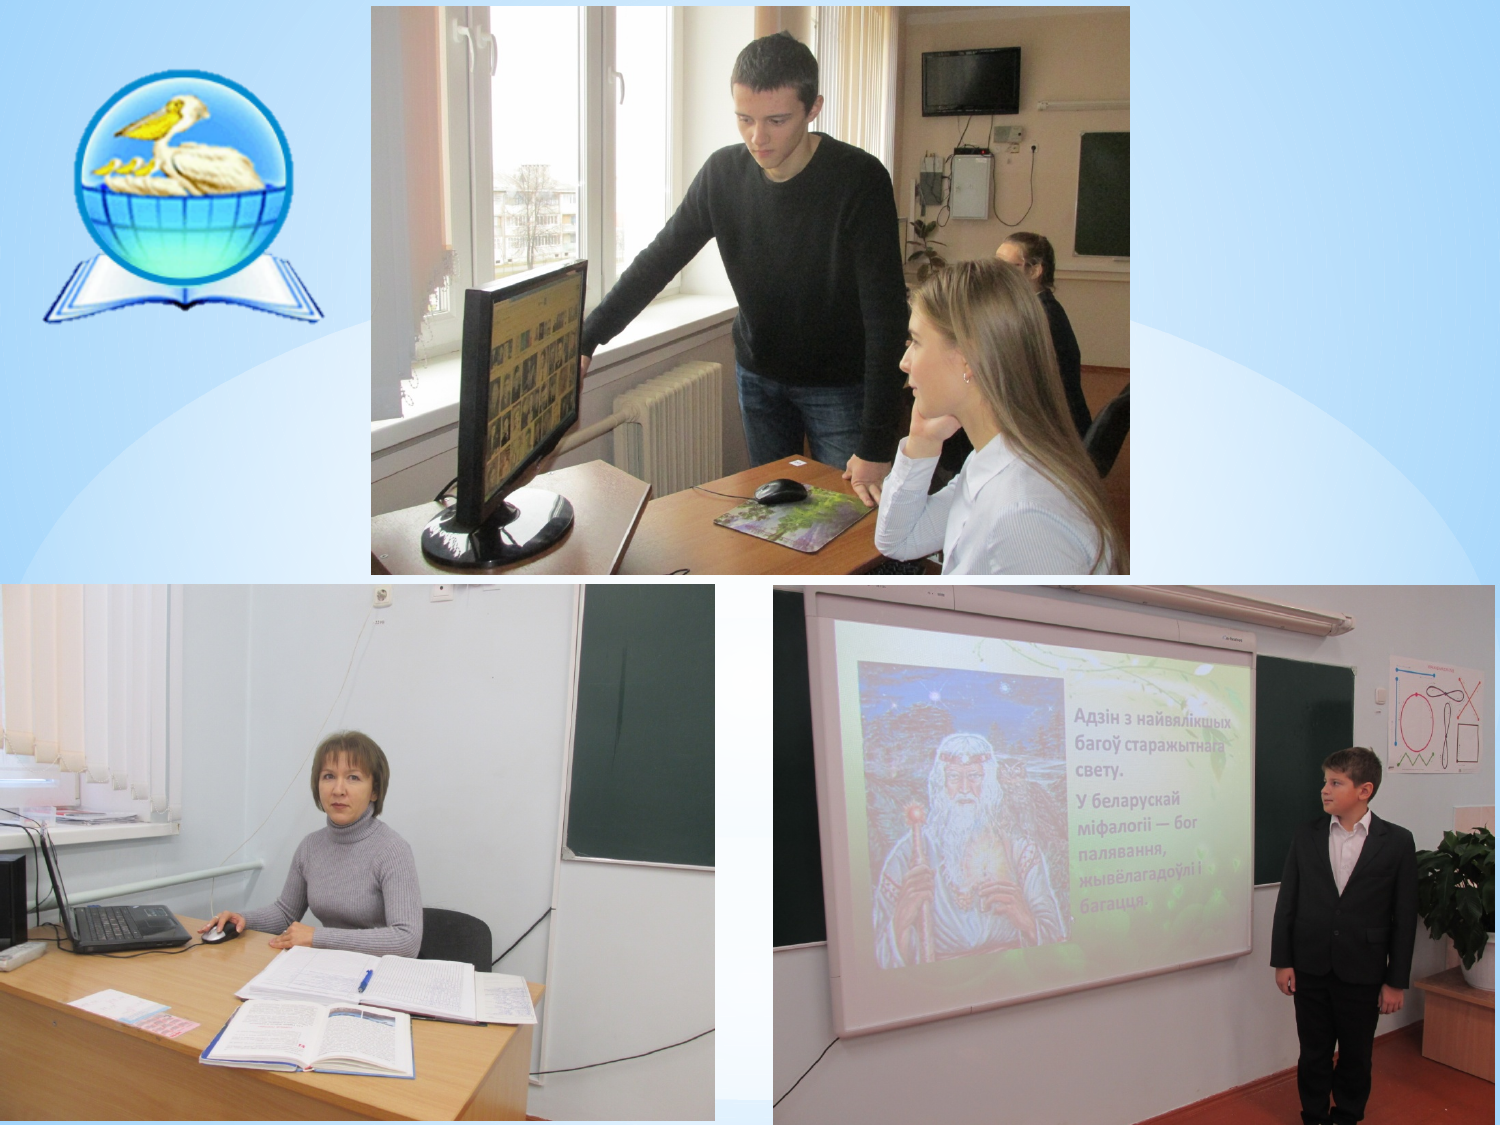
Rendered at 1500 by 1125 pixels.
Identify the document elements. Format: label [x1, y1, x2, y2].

picture [371, 6, 1130, 575]
picture [0, 584, 715, 1121]
picture [3, 6, 356, 360]
picture [773, 585, 1495, 1125]
